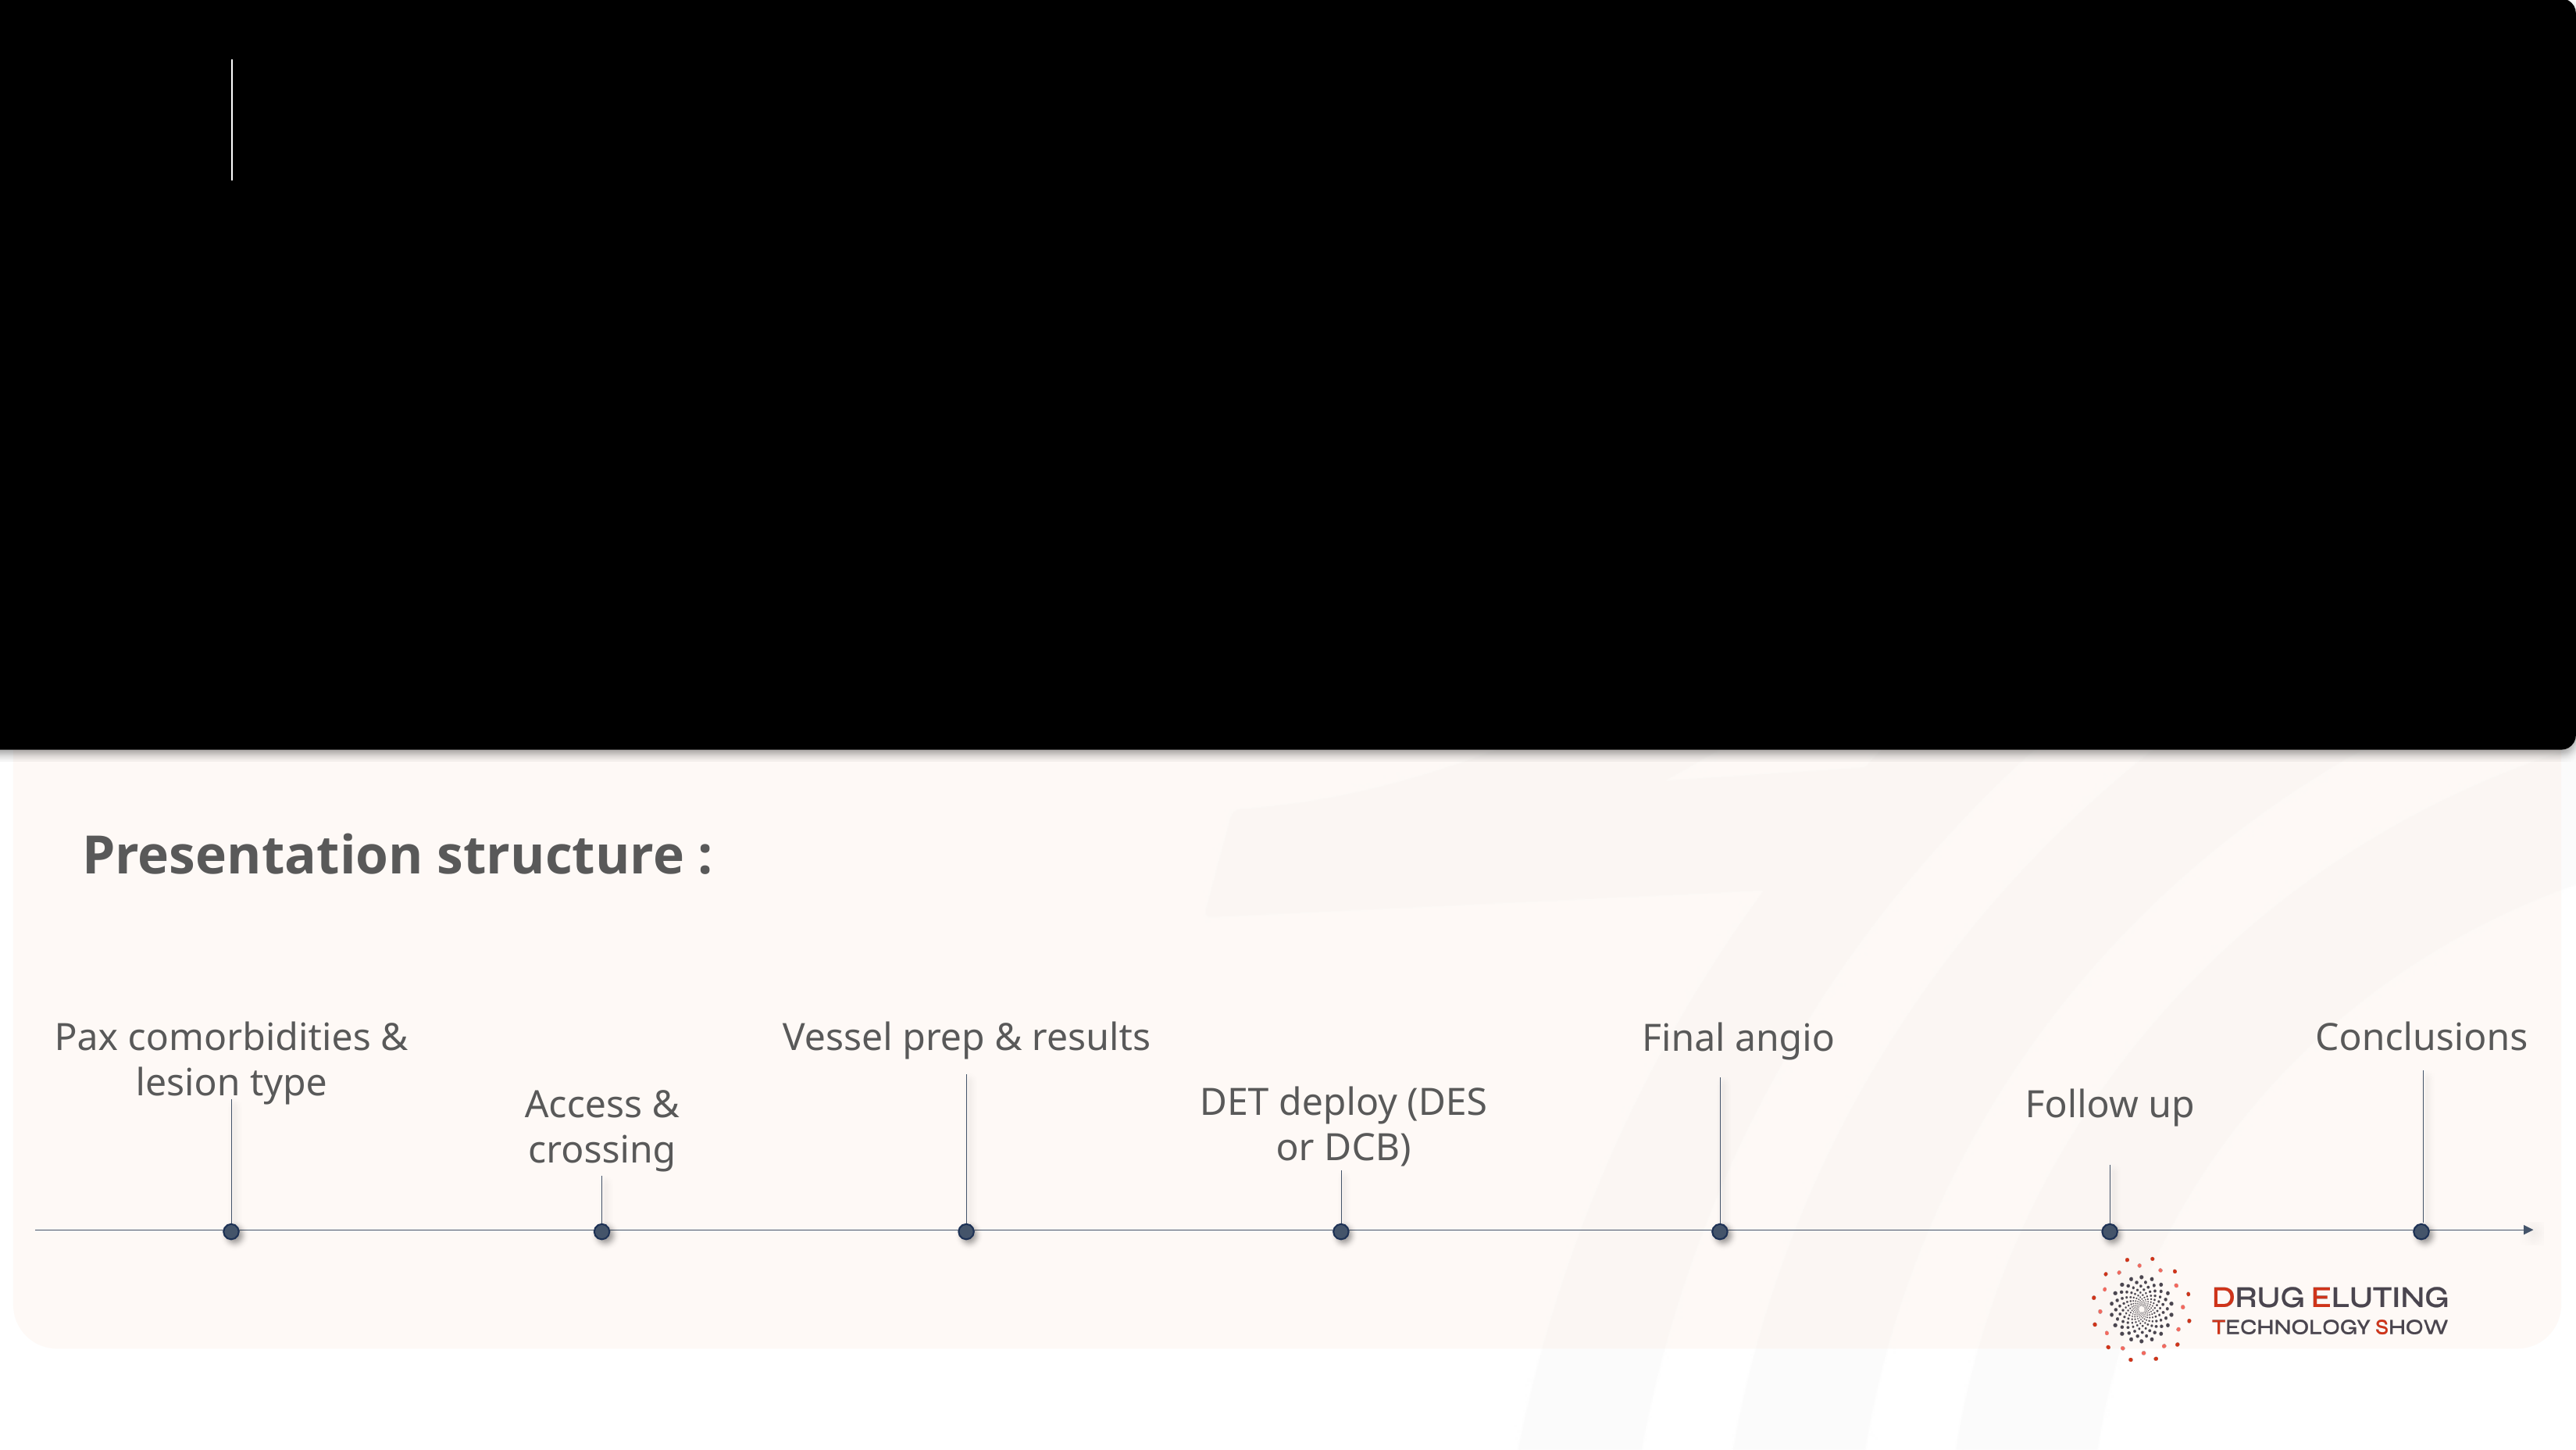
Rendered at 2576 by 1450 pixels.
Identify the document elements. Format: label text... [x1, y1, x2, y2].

text_box [232, 1223, 240, 1230]
text_box Pax comorbidities & lesion type [23, 1003, 441, 1126]
text_box [1711, 1230, 1729, 1241]
text_box [223, 1230, 240, 1241]
text_box Vessel prep & results [762, 1003, 1172, 1126]
text_box [2102, 1223, 2118, 1230]
text_box [958, 1230, 975, 1241]
text_box Conclusions [2293, 1003, 2550, 1126]
text_box [2413, 1230, 2430, 1241]
text_box [958, 1223, 975, 1230]
text_box Access & crossing [433, 1070, 772, 1192]
text_box [2413, 1223, 2430, 1230]
picture [2085, 1251, 2454, 1370]
text_box [1711, 1223, 1720, 1230]
text_box [1333, 1223, 1350, 1230]
text_box [12, 762, 2563, 1350]
text_box DET deploy (DES or DCB) [1179, 1068, 1508, 1130]
text_box [594, 1223, 610, 1230]
text_box Presentation structure : [62, 795, 1365, 910]
text_box [1333, 1230, 1350, 1241]
text_box [593, 1230, 611, 1241]
text_box [1721, 1223, 1729, 1230]
text_box Follow up [1919, 1070, 2301, 1192]
text_box [0, 0, 2576, 751]
text_box Final angio [1547, 1003, 1929, 1126]
text_box [223, 1223, 231, 1230]
text_box [2101, 1230, 2118, 1241]
